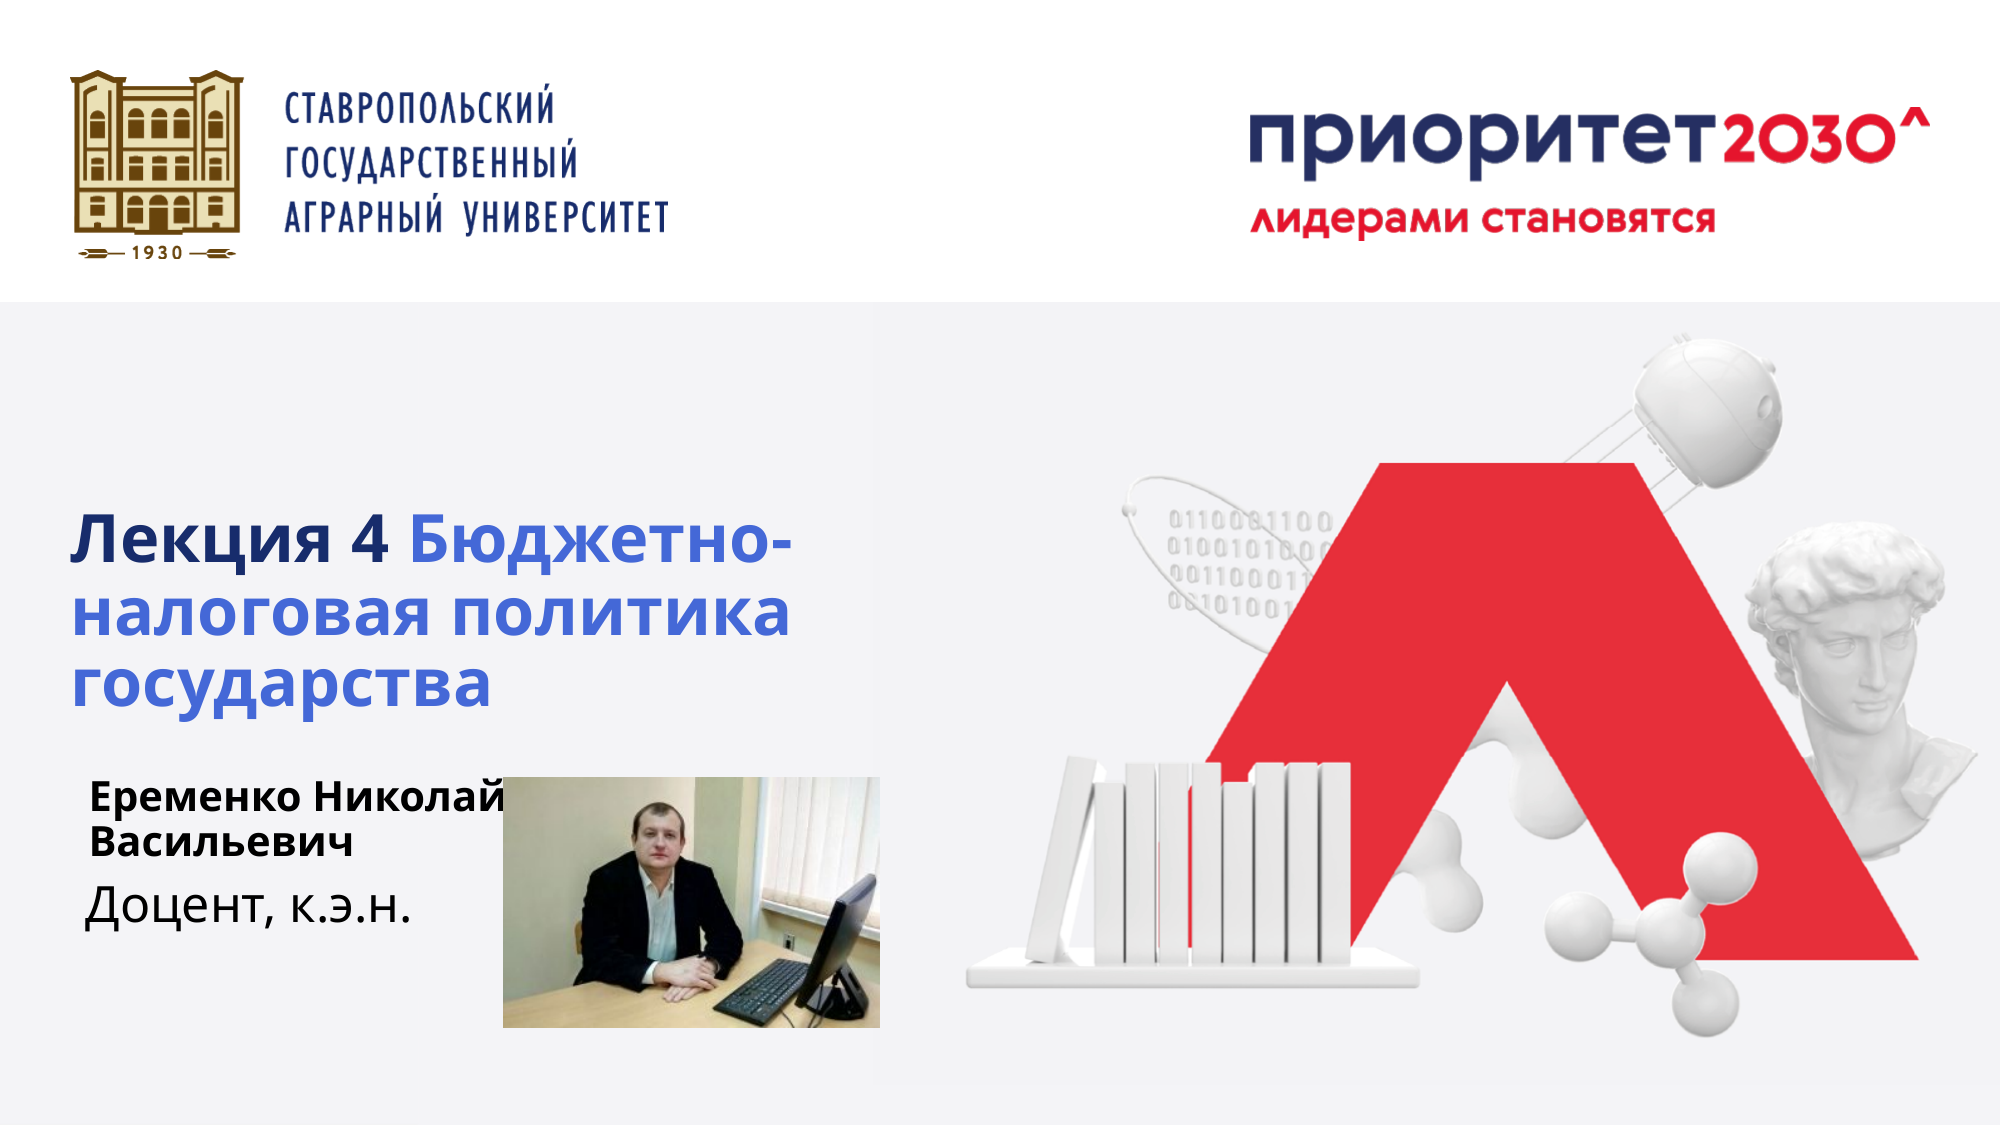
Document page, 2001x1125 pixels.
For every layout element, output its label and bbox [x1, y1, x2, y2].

picture [70, 70, 668, 259]
picture [0, 302, 2000, 1125]
picture [1250, 107, 1930, 241]
